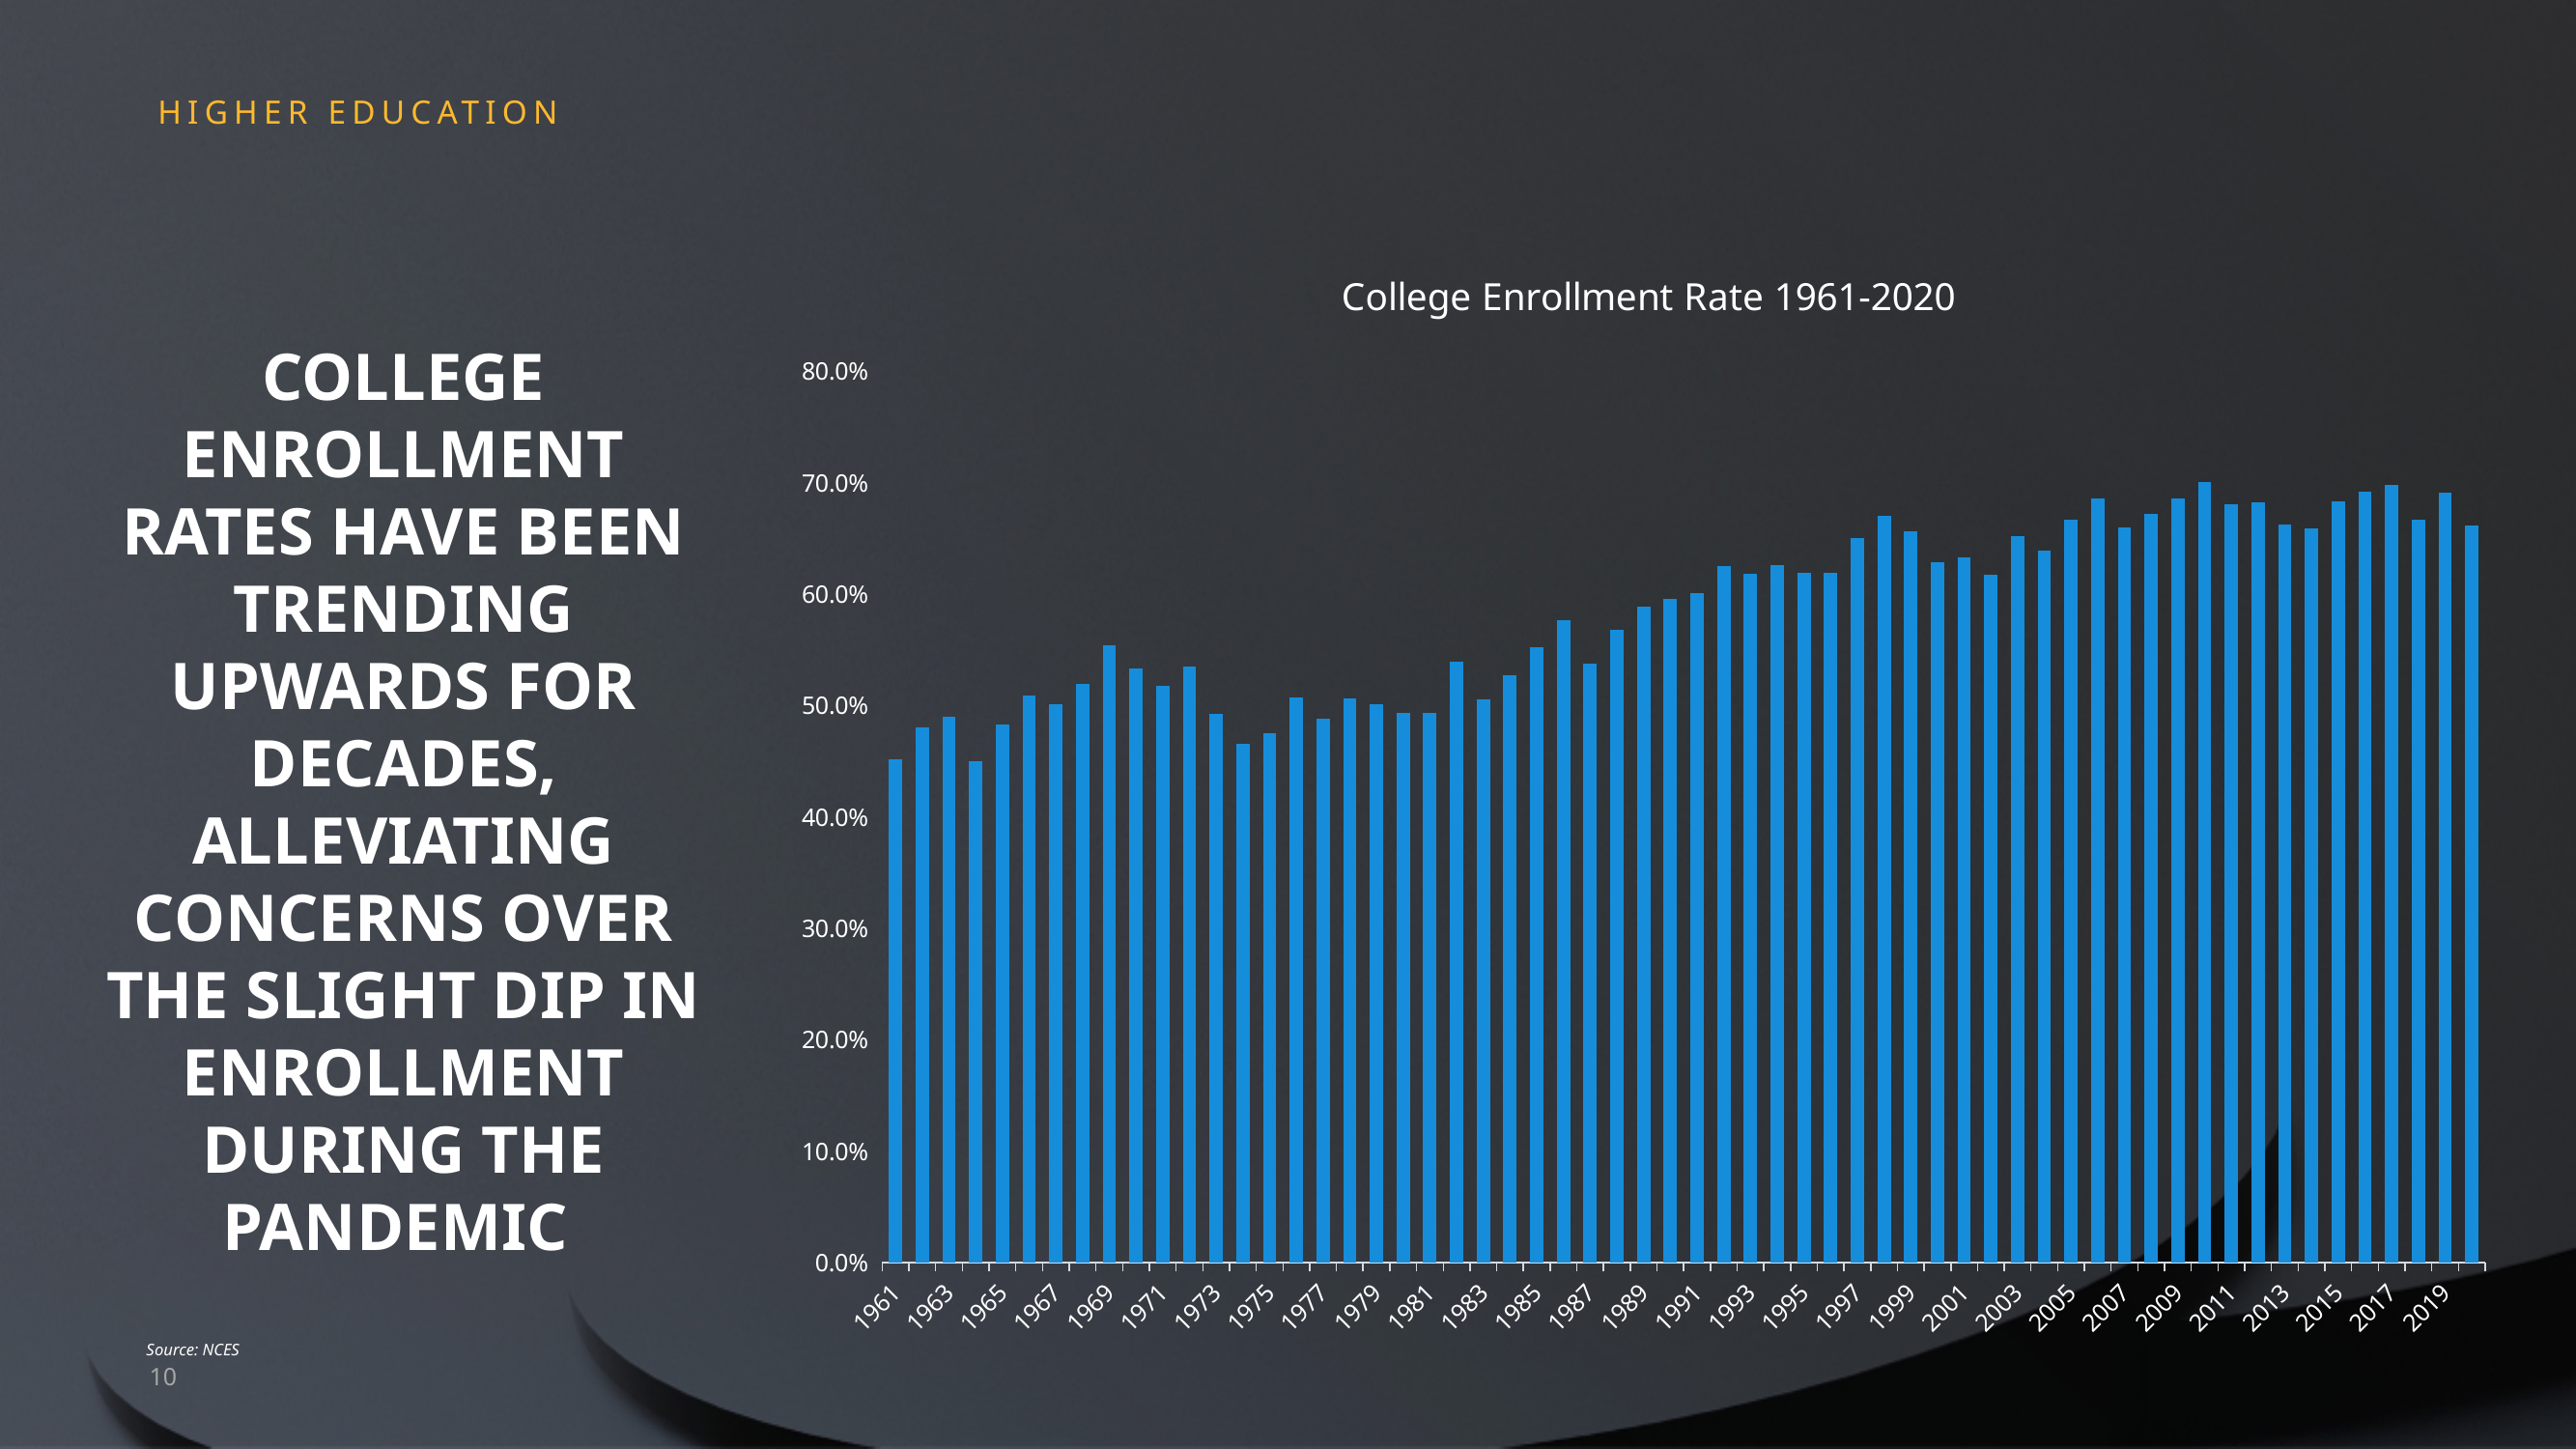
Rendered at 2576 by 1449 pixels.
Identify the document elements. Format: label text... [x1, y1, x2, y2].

text_box COLLEGE ENROLLMENT RATES HAVE BEEN TRENDING UPWARDS FOR DECADES, ALLEVIATING CONCERNS OVER THE SLIGHT DIP IN ENROLLMENT DURING THE PANDEMIC [90, 227, 718, 1372]
picture [0, 0, 2576, 1449]
chart [766, 227, 2521, 1362]
list HIGHER EDUCATION [131, 77, 1273, 144]
text_box Source: NCES [131, 1332, 762, 1366]
